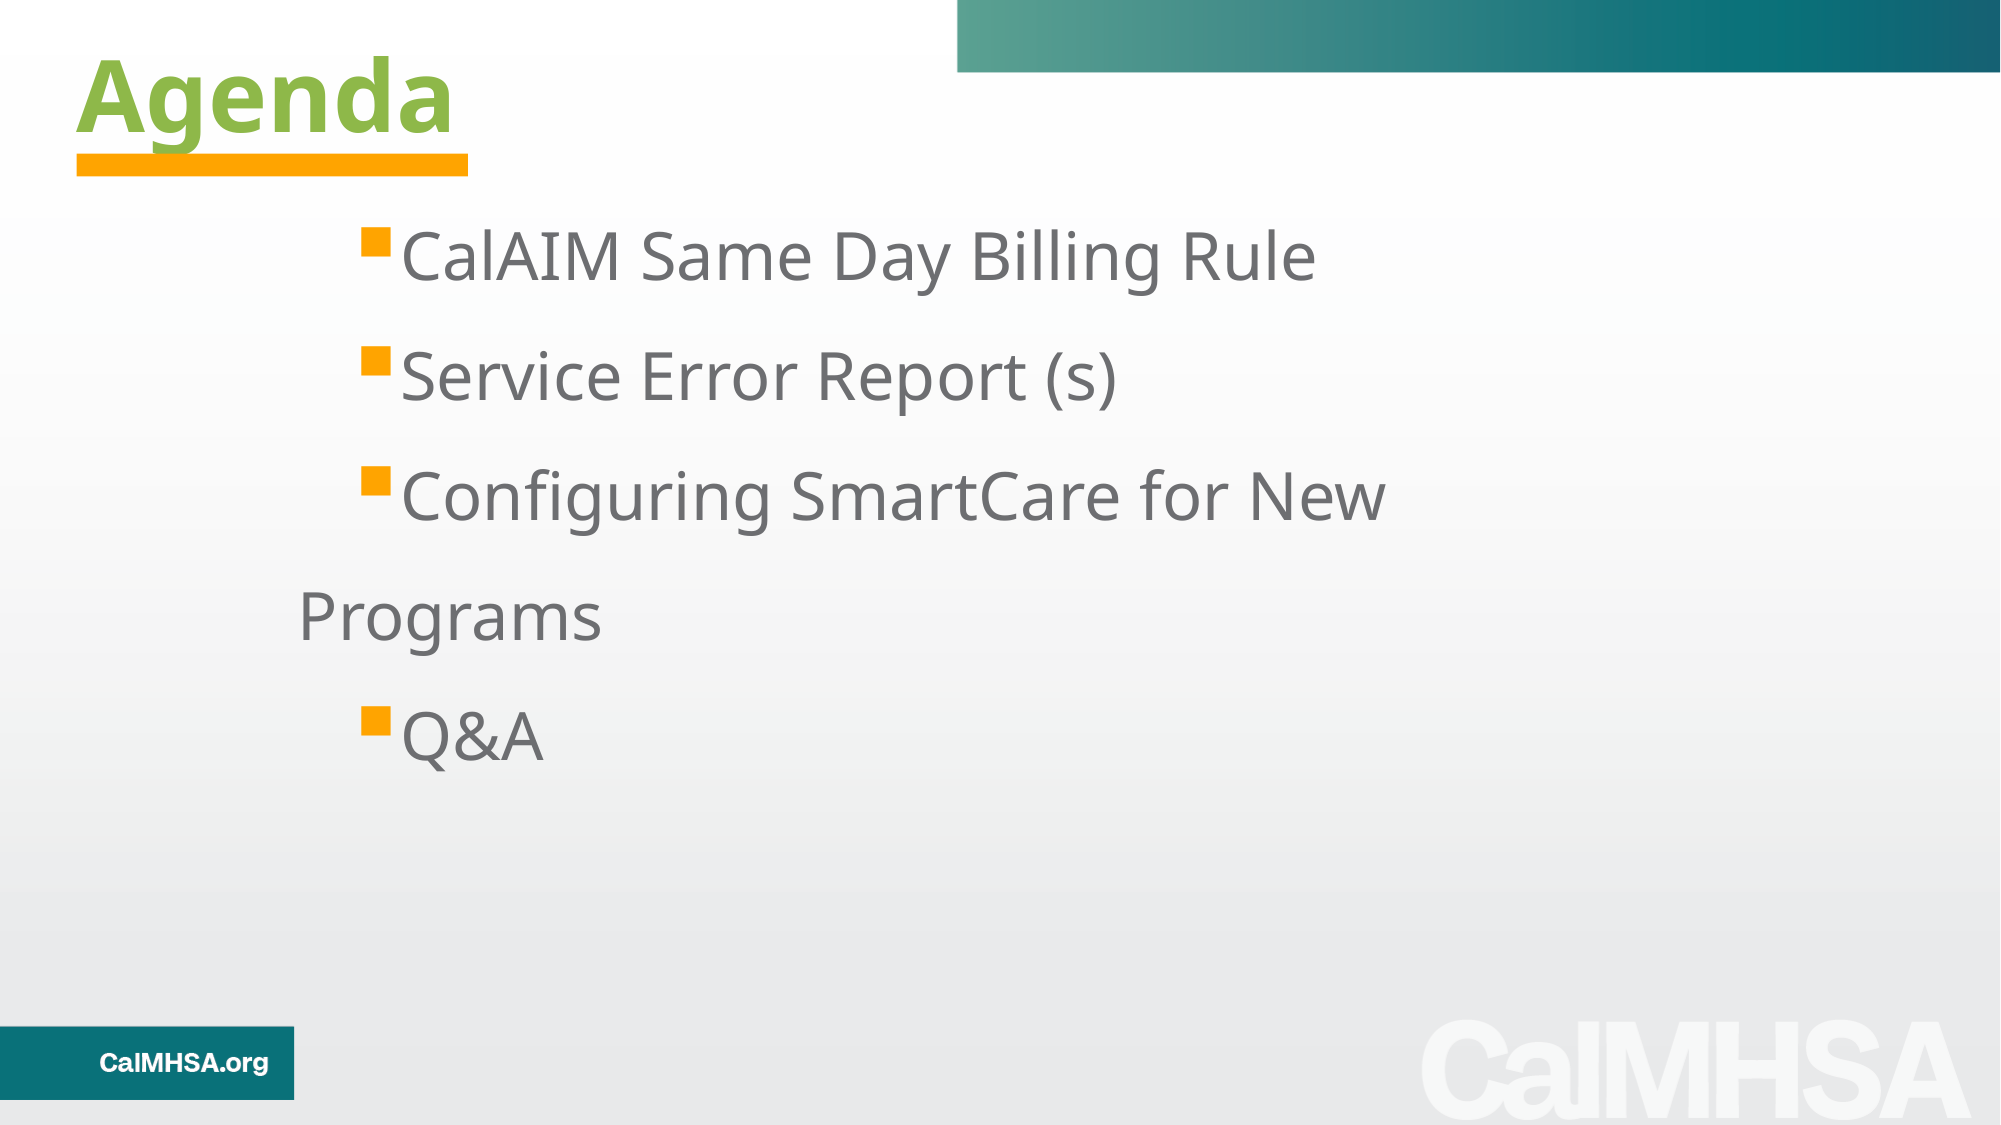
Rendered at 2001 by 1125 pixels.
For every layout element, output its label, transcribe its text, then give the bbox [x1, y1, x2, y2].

text_box CalAIM Same Day Billing Rule Service Error Report (s) Configuring SmartCare for New Programs Q&A [226, 166, 1668, 853]
text_box Agenda [61, 25, 882, 161]
text_box [76, 153, 469, 177]
picture [0, 0, 2001, 1125]
